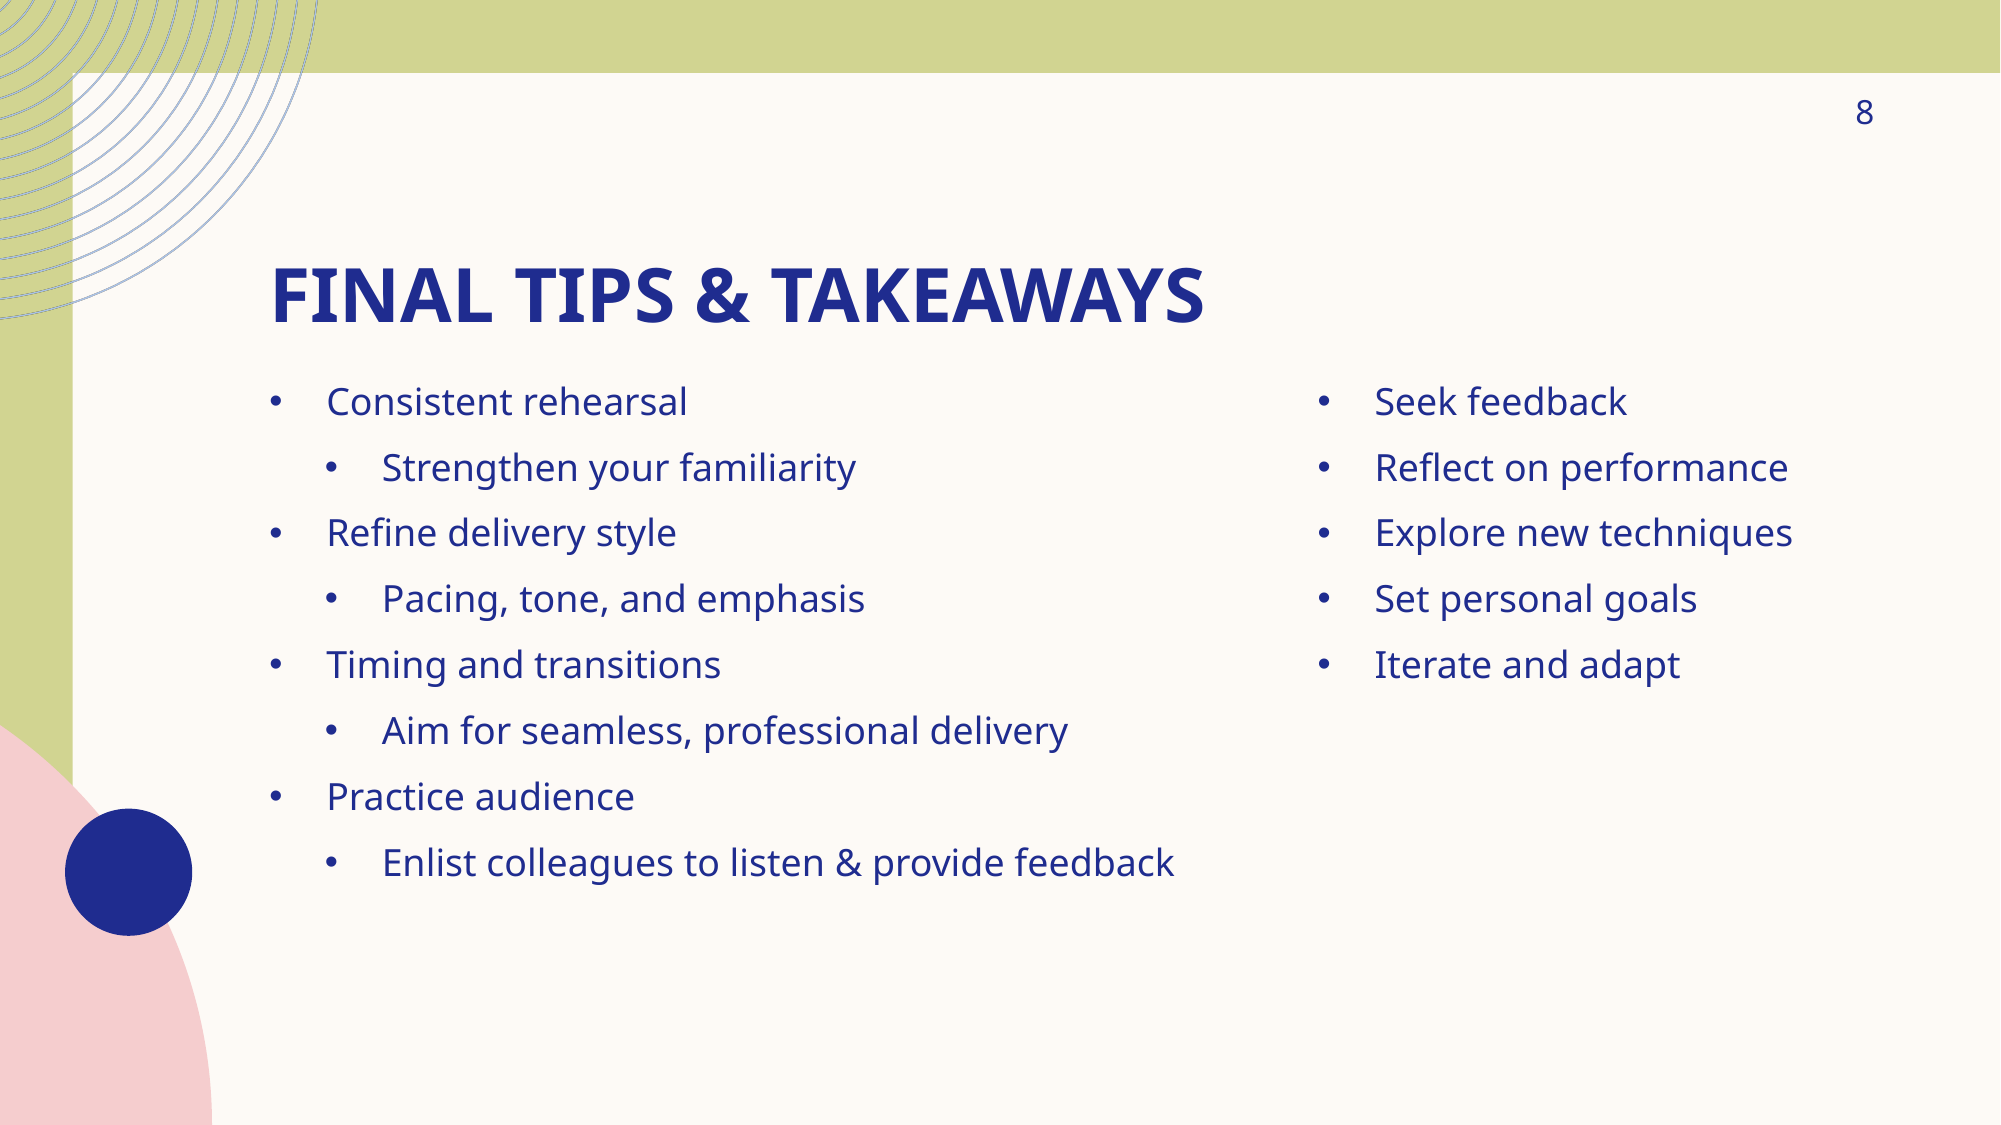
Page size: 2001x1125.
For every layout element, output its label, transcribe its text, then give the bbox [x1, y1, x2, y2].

list Seek feedback Reflect on performance Explore new techniques Set personal goals Iterate and adapt [1302, 377, 1875, 1028]
picture [0, 0, 2001, 785]
title Final tips & takeaways [254, 173, 1875, 338]
list Consistent rehearsal Strengthen your familiarity Refine delivery style Pacing, tone, and emphasis Timing and transitions Aim for seamless, professional delivery Practice audience Enlist colleagues to listen & provide feedback [254, 377, 1211, 1028]
slide_number 8 [1712, 75, 1875, 153]
